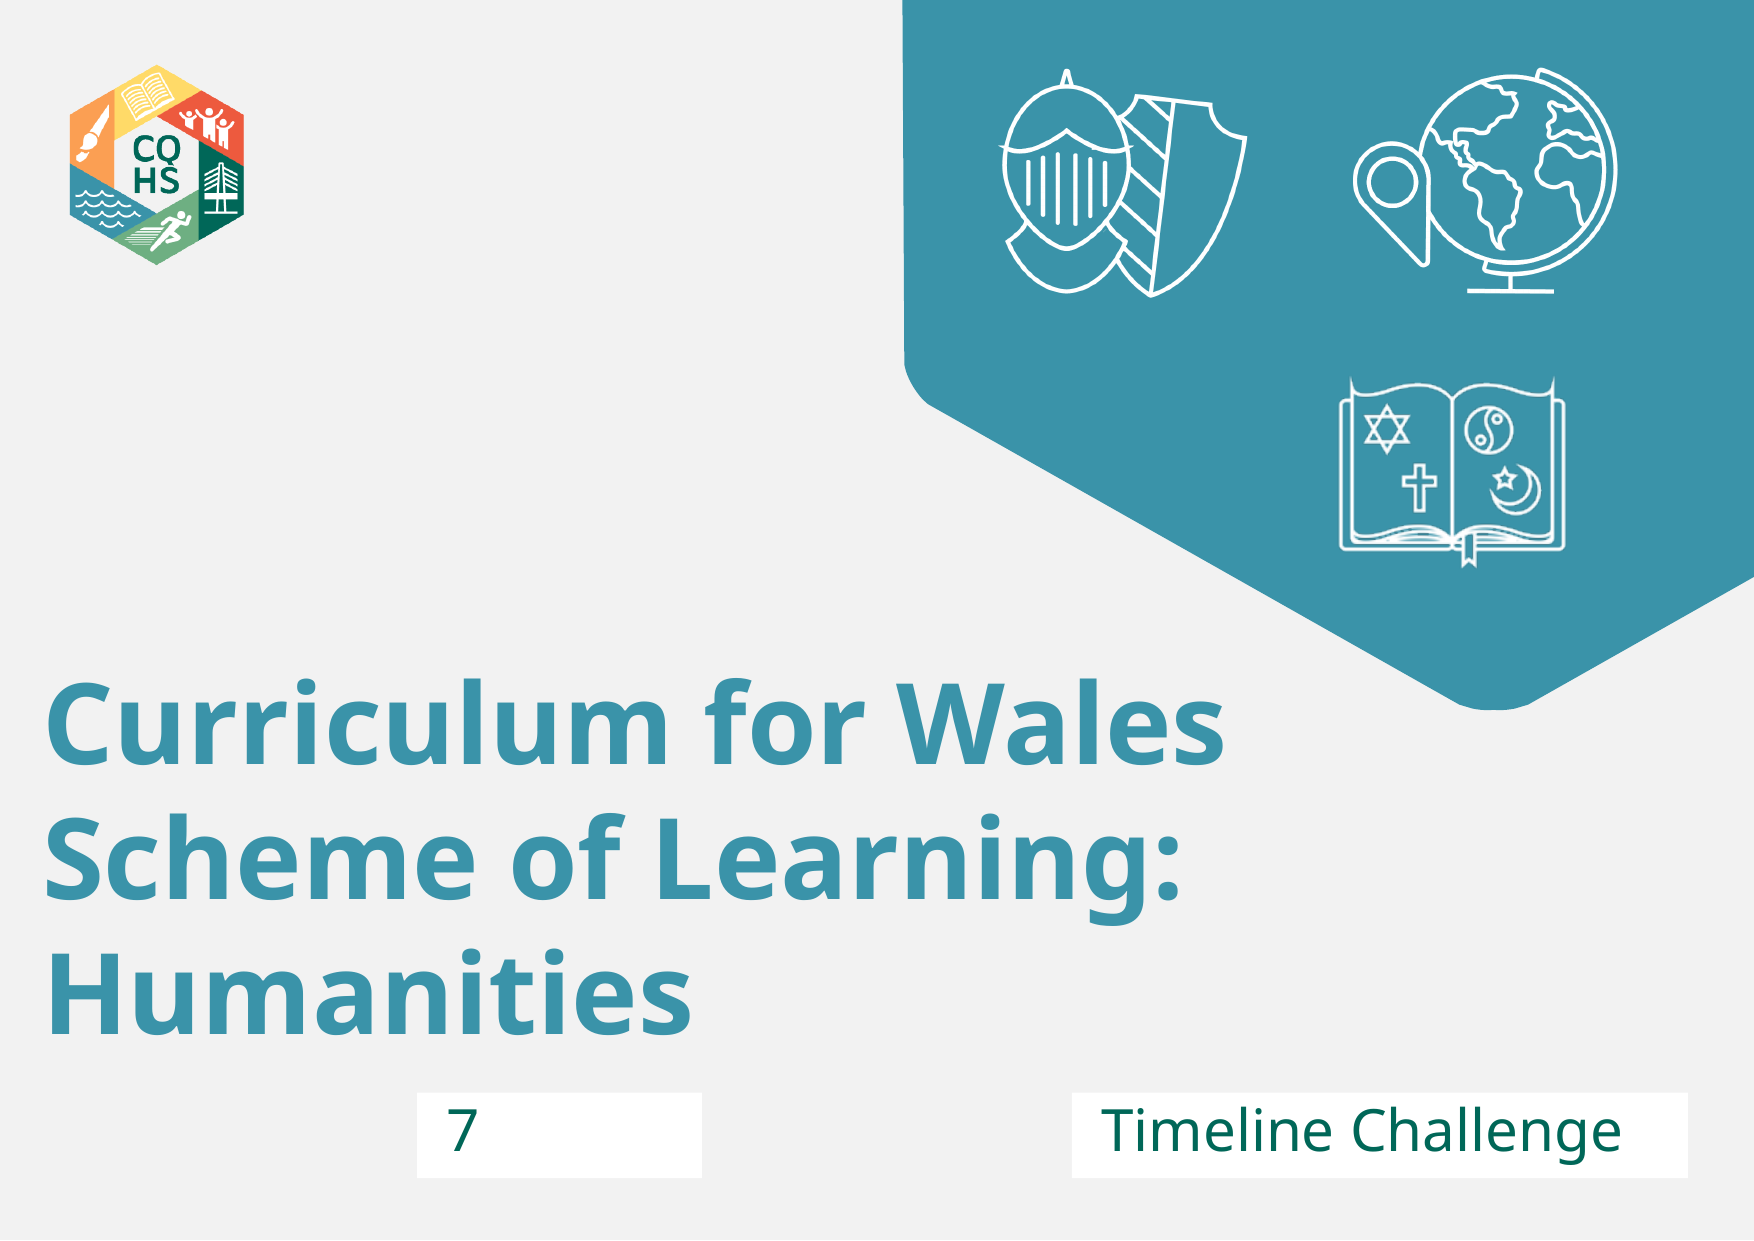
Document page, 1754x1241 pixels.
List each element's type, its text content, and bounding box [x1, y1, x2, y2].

list Curriculum for Wales Scheme of Learning: Humanities [27, 644, 1476, 1079]
picture [58, 51, 255, 278]
picture [918, 0, 1688, 645]
list Timeline Challenge [1071, 1092, 1688, 1179]
list 7 [417, 1092, 702, 1179]
